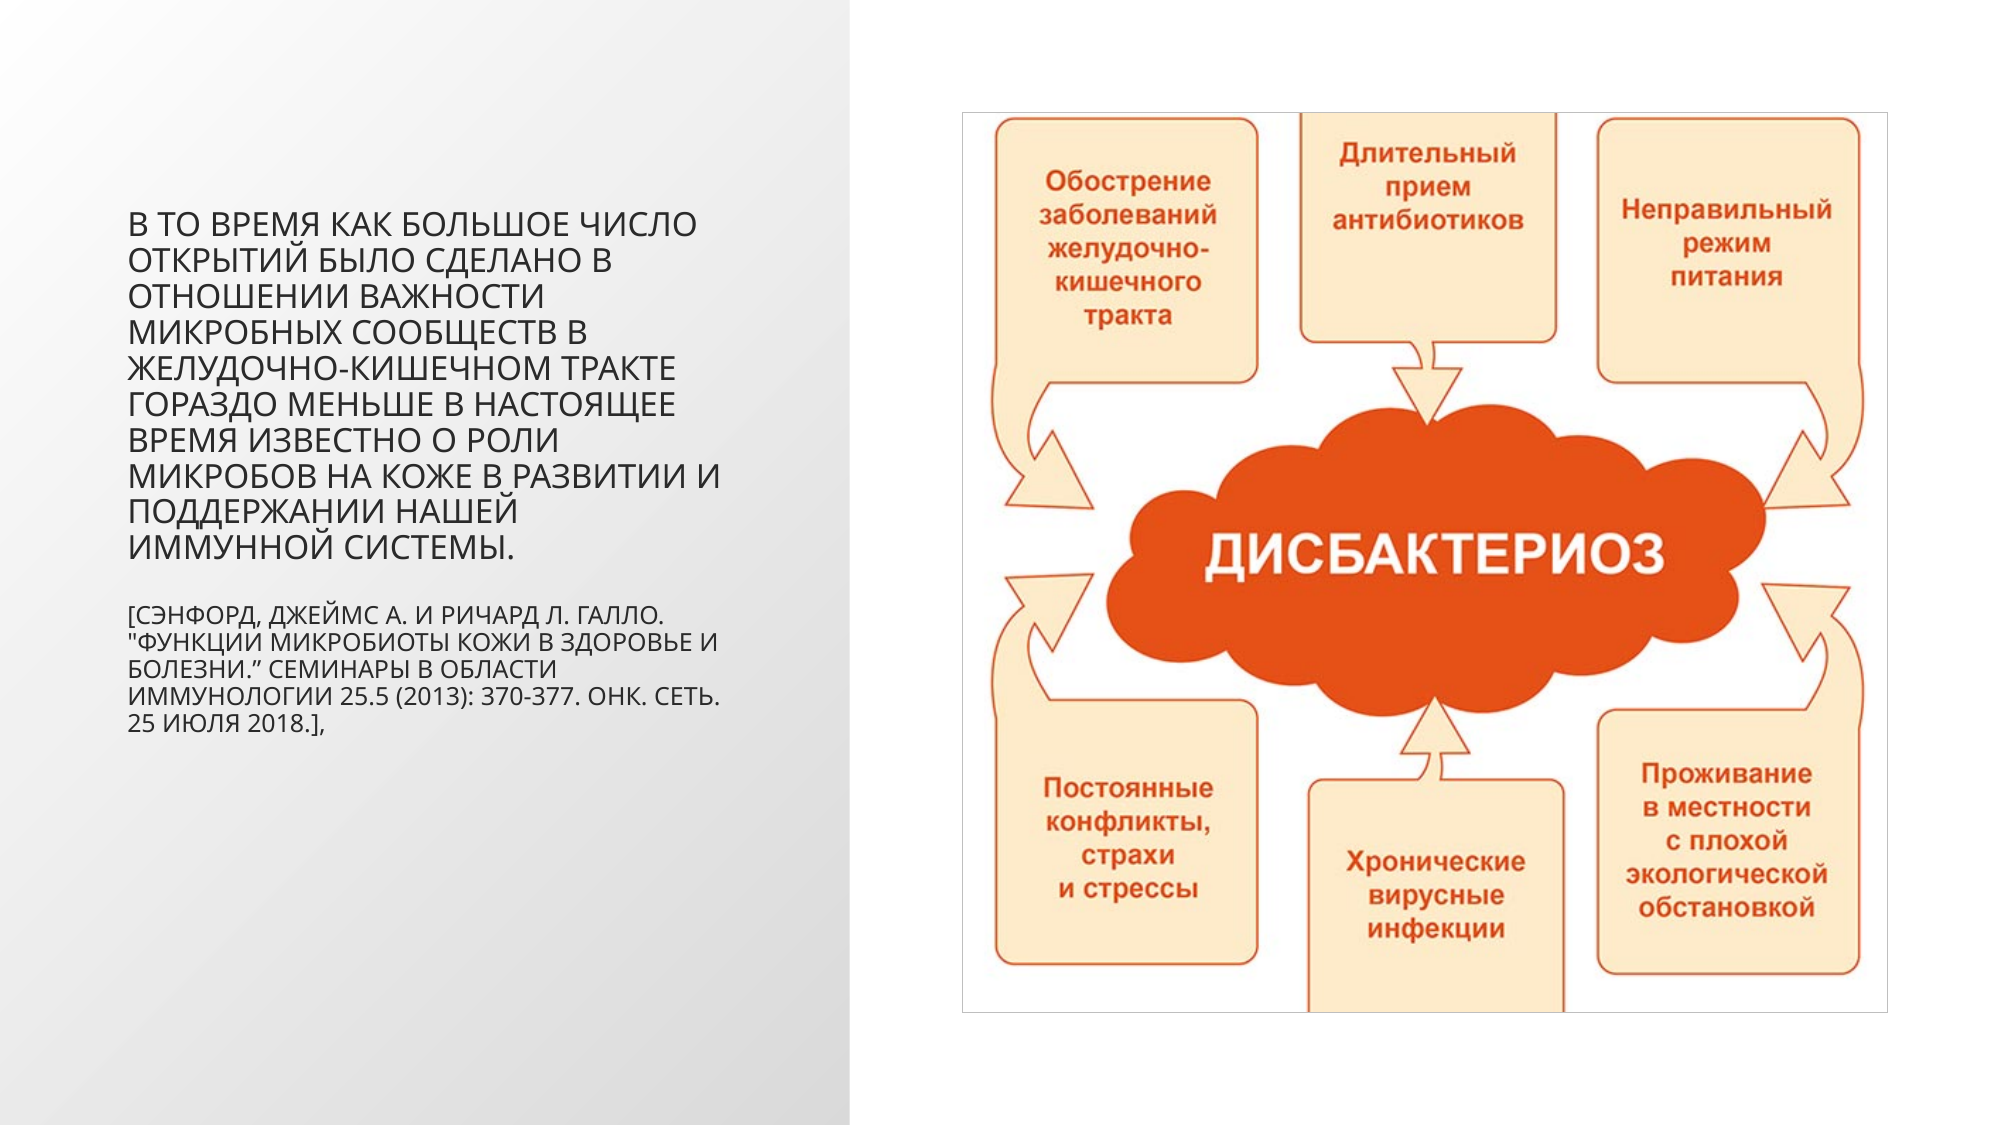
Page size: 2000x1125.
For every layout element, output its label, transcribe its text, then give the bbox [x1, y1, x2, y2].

title В то время как большое число открытий было сделано в отношении важности микробных сообществ в желудочно-кишечном тракте гораздо меньше в настоящее время известно о роли микробов на коже в развитии и поддержании нашей иммунной системы. [Сэнфорд, Джеймс А. и Ричард л. Галло. "Функции Микробиоты кожи в здоровье и болезни.” Семинары в области иммунологии 25.5 (2013): 370-377. ОНК. Сеть. 25 июля 2018.], [112, 112, 750, 776]
picture [961, 112, 1888, 1013]
